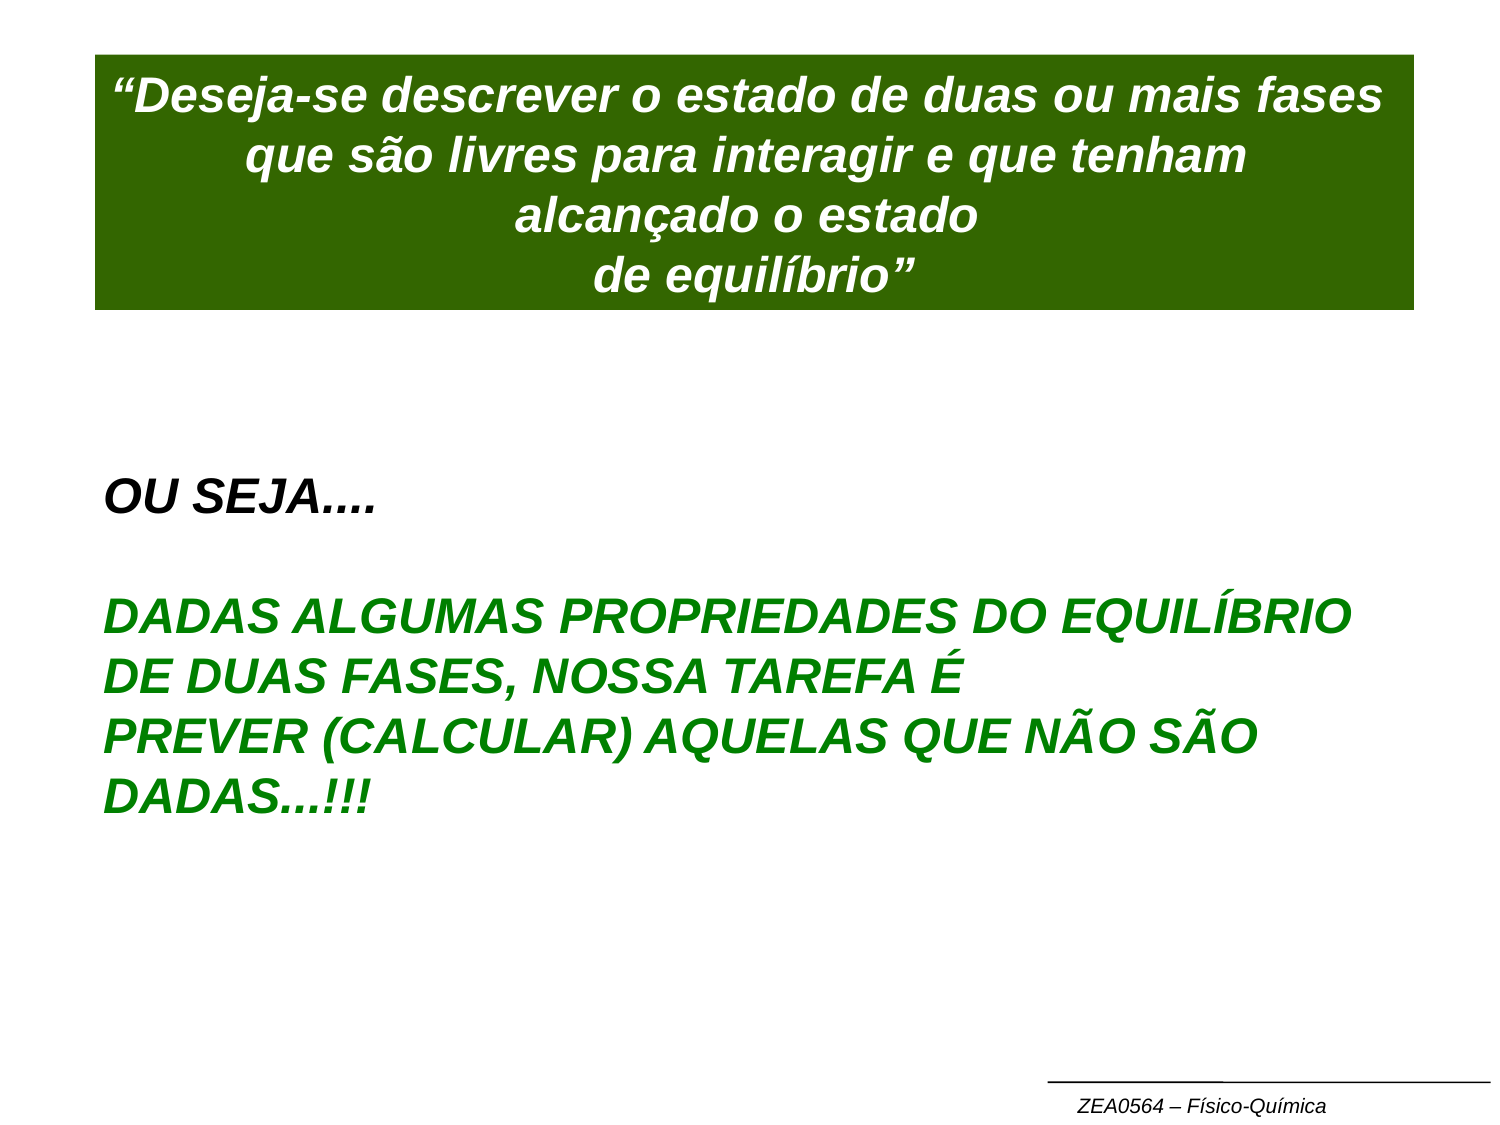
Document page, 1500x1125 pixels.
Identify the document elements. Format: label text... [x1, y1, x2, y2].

text_box OU SEJA.... DADAS ALGUMAS PROPRIEDADES DO EQUILÍBRIO DE DUAS FASES, NOSSA TAREFA É PREVER (CALCULAR) AQUELAS QUE NÃO SÃO DADAS...!!! [88, 456, 1436, 832]
text_box “Deseja-se descrever o estado de duas ou mais fases que são livres para interagir e que tenham alcançado o estado de equilíbrio” [95, 54, 1414, 310]
